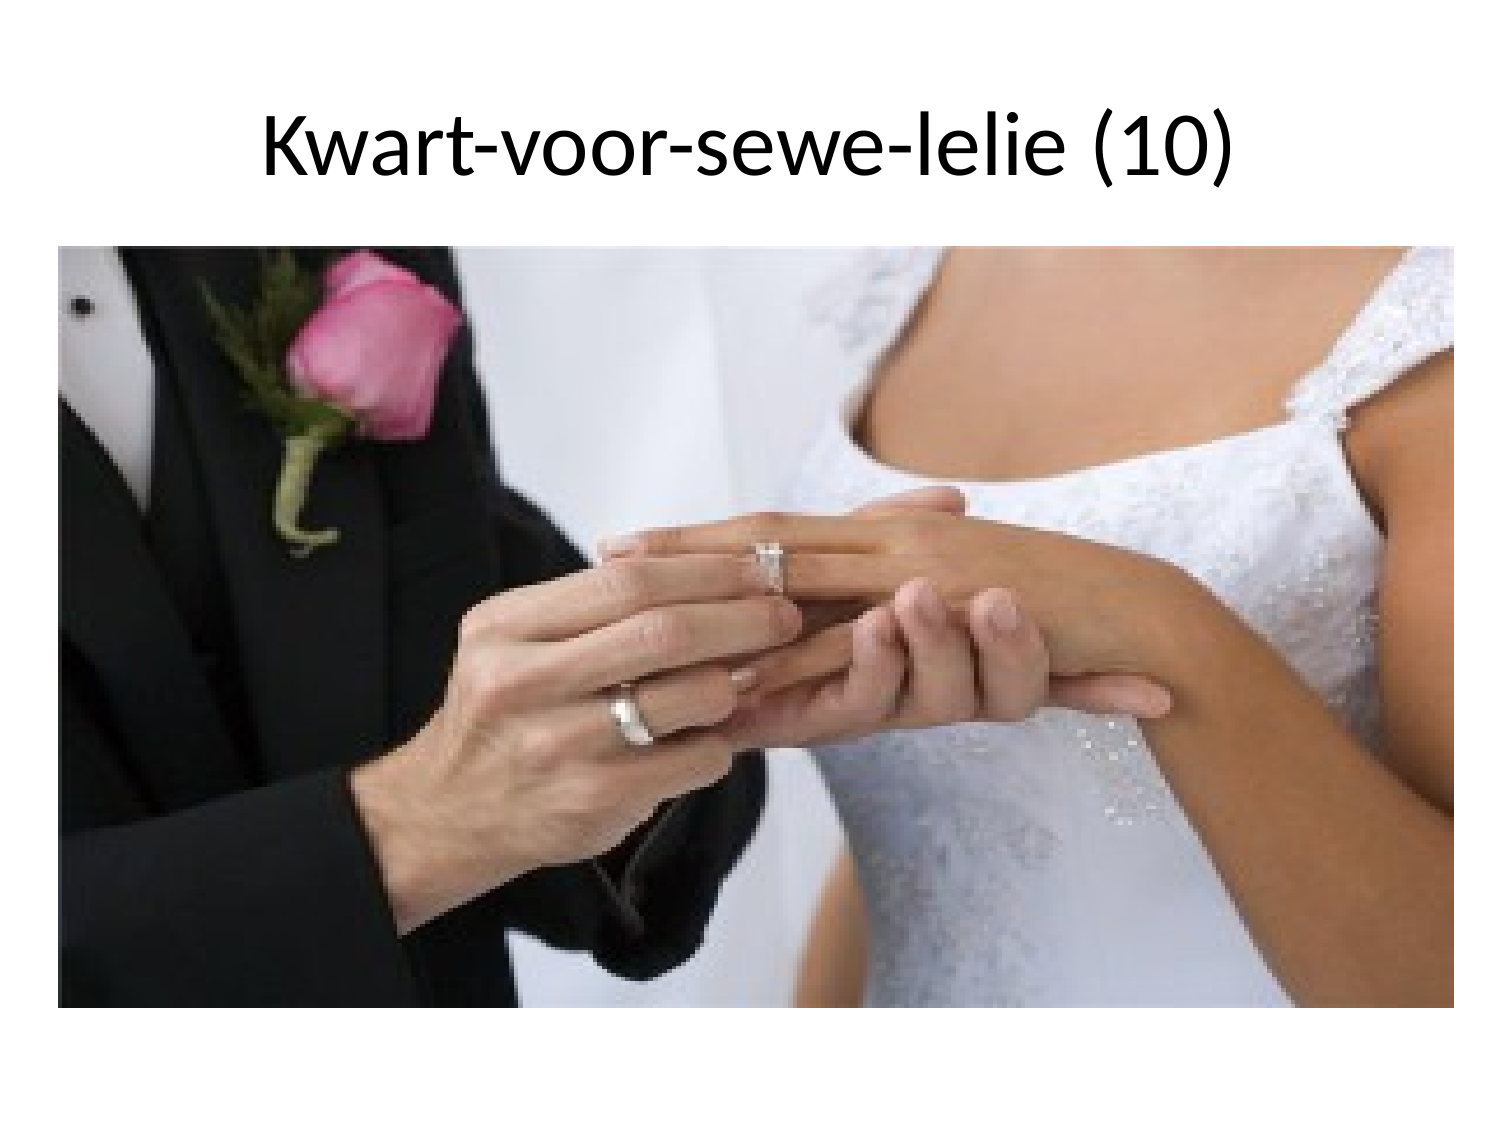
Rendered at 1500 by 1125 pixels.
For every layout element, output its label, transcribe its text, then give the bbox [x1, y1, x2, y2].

title Kwart-voor-sewe-lelie (10) [75, 45, 1425, 233]
picture [58, 245, 1454, 1009]
